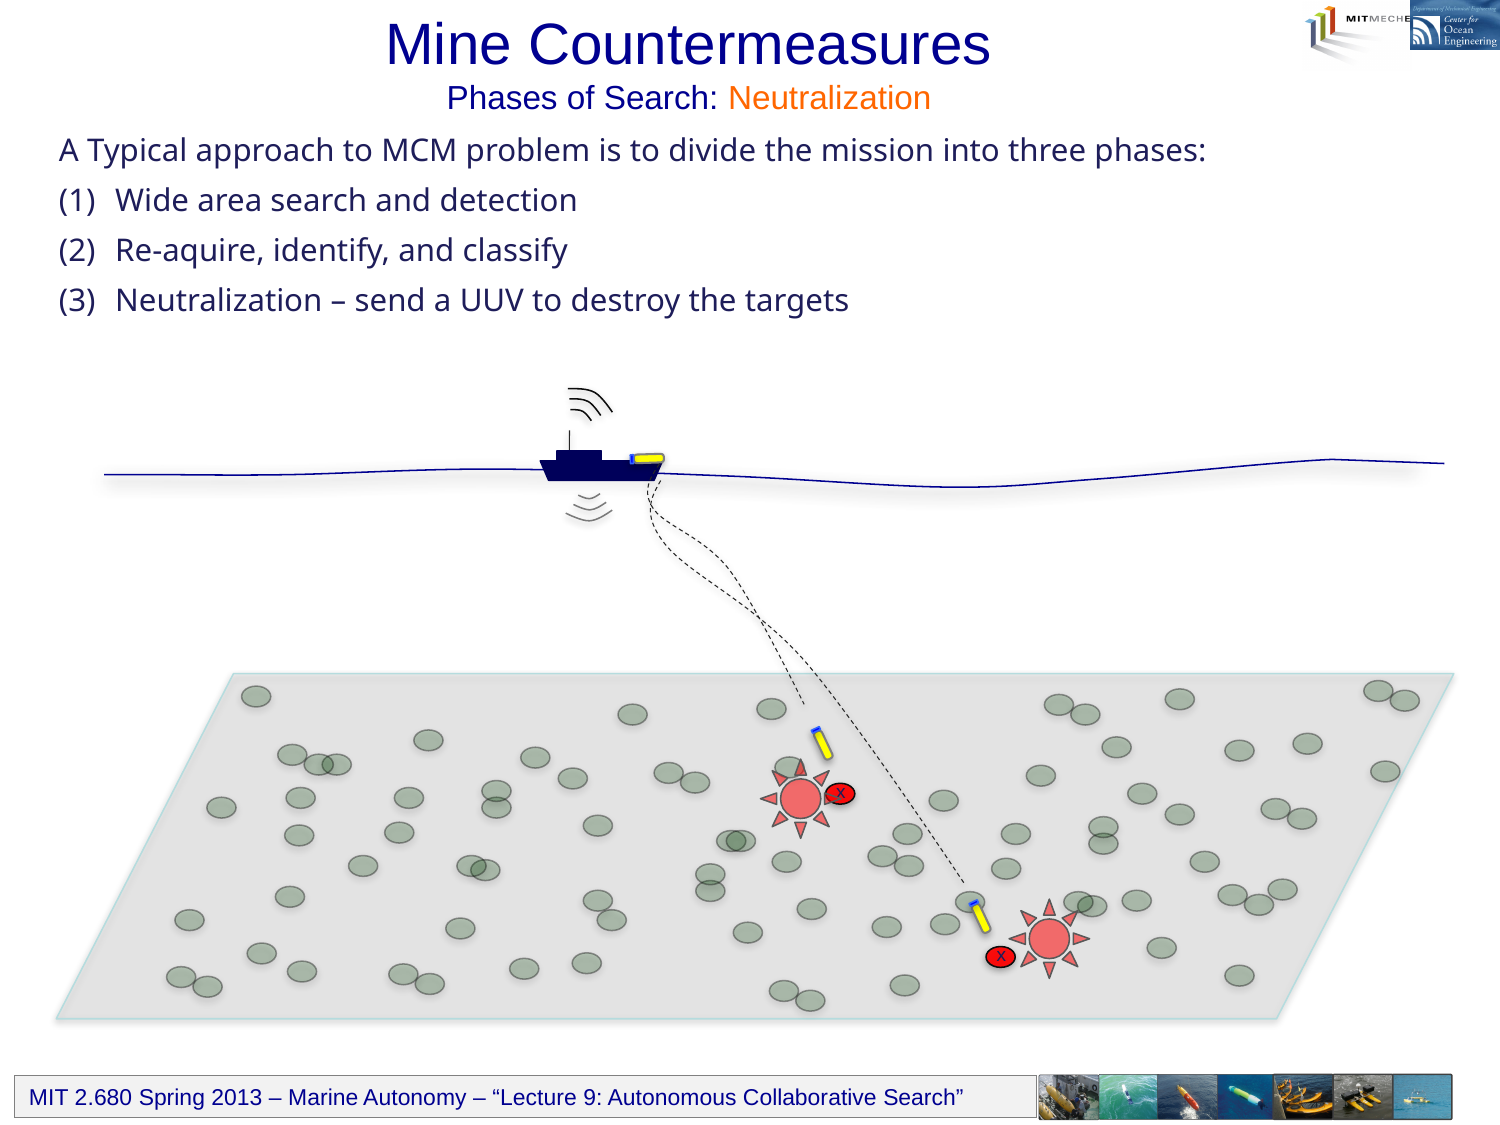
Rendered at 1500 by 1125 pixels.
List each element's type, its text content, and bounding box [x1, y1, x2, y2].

text_box [240, 685, 272, 708]
text_box [393, 786, 425, 810]
text_box [794, 759, 807, 776]
text_box [582, 814, 614, 837]
text_box [1043, 693, 1075, 717]
text_box [508, 957, 540, 980]
text_box [771, 850, 803, 874]
text_box [1292, 732, 1323, 755]
text_box [388, 963, 419, 986]
text_box [416, 972, 446, 996]
text_box [1267, 878, 1298, 901]
text_box [928, 789, 960, 812]
text_box [1088, 840, 1119, 855]
text_box [1043, 962, 1056, 979]
text_box [725, 829, 757, 853]
text_box [174, 908, 205, 932]
picture [1100, 1075, 1157, 1119]
text_box [871, 915, 903, 939]
text_box [954, 890, 986, 911]
text_box [347, 854, 379, 878]
text_box [276, 743, 308, 767]
text_box [648, 479, 965, 884]
text_box [1043, 899, 1056, 916]
text_box [1224, 739, 1255, 762]
text_box [797, 699, 807, 709]
text_box [889, 829, 960, 880]
text_box [813, 811, 830, 827]
text_box [557, 767, 589, 790]
text_box [715, 829, 732, 850]
text_box [1073, 933, 1090, 945]
text_box [645, 472, 693, 518]
text_box [456, 854, 487, 878]
picture [1274, 1076, 1332, 1118]
text_box x [821, 771, 861, 810]
text_box [413, 729, 444, 752]
picture [1334, 1076, 1392, 1118]
text_box [867, 845, 898, 868]
text_box [1164, 803, 1196, 826]
text_box [1063, 890, 1094, 914]
text_box [540, 460, 646, 481]
text_box [1126, 782, 1158, 805]
text_box [889, 974, 921, 997]
picture [1158, 1075, 1217, 1119]
text_box [481, 779, 512, 803]
text_box [756, 697, 787, 721]
text_box [206, 796, 237, 819]
text_box [104, 466, 544, 478]
text_box [556, 451, 602, 461]
text_box [794, 822, 807, 839]
text_box [929, 913, 960, 936]
text_box [383, 821, 415, 844]
text_box A Typical approach to MCM problem is to divide the mission into three phases: Wide area search and detection Re-aquire, identify, and classify Neutralization – send a UUV to destroy the targets [44, 123, 1223, 326]
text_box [574, 484, 603, 531]
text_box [573, 378, 603, 430]
text_box [824, 792, 841, 805]
picture [1218, 1075, 1272, 1119]
text_box [55, 672, 1455, 1020]
text_box [1062, 951, 1078, 967]
text_box [1101, 736, 1132, 759]
text_box [780, 778, 821, 819]
text_box [732, 921, 764, 944]
text_box [768, 979, 800, 1003]
title Mine Countermeasures Phases of Search: Neutralization [51, 0, 1327, 123]
text_box [1020, 951, 1037, 967]
text_box x [981, 934, 1022, 973]
text_box [571, 952, 603, 975]
text_box [796, 989, 826, 1012]
text_box [990, 857, 1022, 880]
text_box [1071, 703, 1101, 726]
text_box [1217, 883, 1248, 907]
text_box [1025, 764, 1057, 787]
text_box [962, 911, 997, 923]
text_box [895, 854, 925, 878]
text_box [796, 897, 828, 921]
text_box [1288, 807, 1318, 830]
text_box [305, 753, 335, 776]
text_box [1363, 679, 1394, 703]
text_box [695, 888, 726, 903]
text_box [596, 909, 628, 932]
text_box [246, 942, 278, 965]
text_box [1009, 933, 1026, 945]
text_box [630, 453, 665, 466]
text_box [1391, 689, 1421, 712]
text_box [283, 824, 315, 847]
text_box [165, 965, 197, 989]
text_box [1020, 910, 1037, 927]
text_box [772, 770, 788, 787]
text_box [1029, 918, 1070, 959]
text_box [1146, 936, 1178, 960]
text_box [892, 822, 922, 846]
text_box [681, 771, 711, 794]
text_box [617, 703, 648, 726]
text_box [1121, 889, 1153, 912]
text_box PMA [754, 622, 768, 628]
picture [1327, 0, 1500, 71]
text_box [1088, 815, 1119, 839]
text_box [1224, 964, 1255, 987]
text_box [286, 960, 318, 983]
text_box [1164, 688, 1196, 711]
text_box [758, 628, 807, 706]
text_box [760, 792, 777, 805]
text_box [1062, 910, 1078, 927]
text_box [653, 761, 685, 785]
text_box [804, 738, 839, 750]
text_box [582, 889, 614, 912]
picture [1394, 1076, 1451, 1118]
text_box [1189, 850, 1221, 874]
text_box [519, 746, 551, 769]
text_box [1245, 893, 1275, 917]
text_box [285, 786, 316, 810]
text_box [481, 804, 512, 819]
text_box [445, 917, 476, 940]
text_box [1370, 760, 1401, 783]
picture [1040, 1076, 1098, 1119]
text_box [813, 770, 830, 787]
text_box [772, 811, 788, 827]
text_box [1260, 797, 1291, 821]
text_box [774, 756, 800, 779]
text_box [695, 863, 726, 886]
text_box [194, 975, 223, 998]
text_box [1000, 822, 1032, 846]
text_box [328, 753, 353, 776]
text_box [1090, 895, 1108, 918]
text_box [274, 885, 306, 909]
text_box [483, 859, 501, 882]
text_box [668, 457, 1445, 490]
